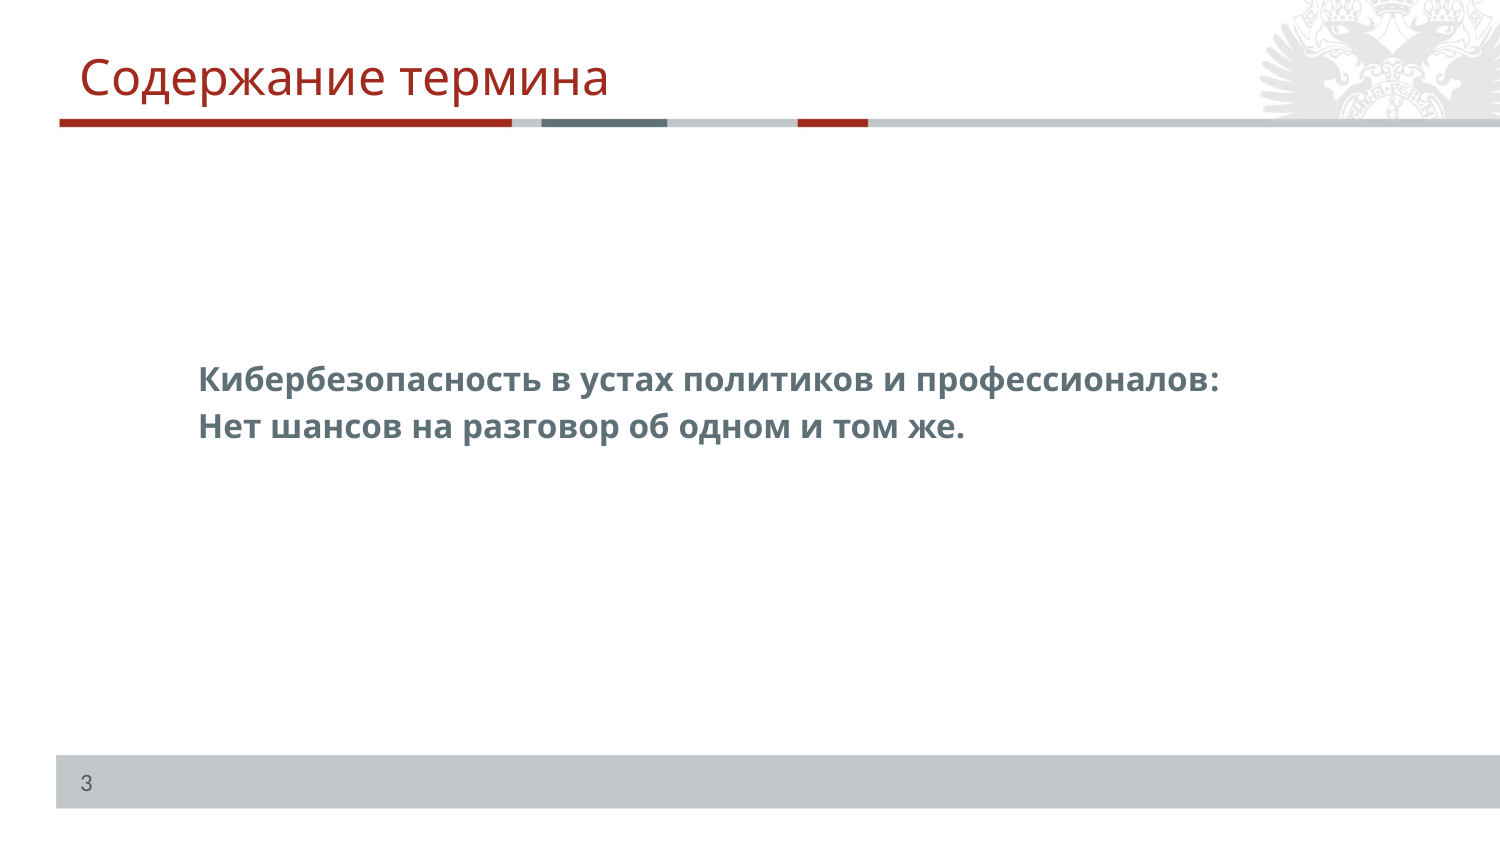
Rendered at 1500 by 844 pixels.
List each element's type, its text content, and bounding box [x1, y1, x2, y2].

slide_number 3 [64, 764, 415, 798]
picture [0, 0, 1500, 844]
text_box Содержание термина [64, 38, 1046, 110]
subtitle Кибербезопасность в устах политиков и профессионалов: Нет шансов на разговор об одном и том же. [183, 351, 1270, 456]
